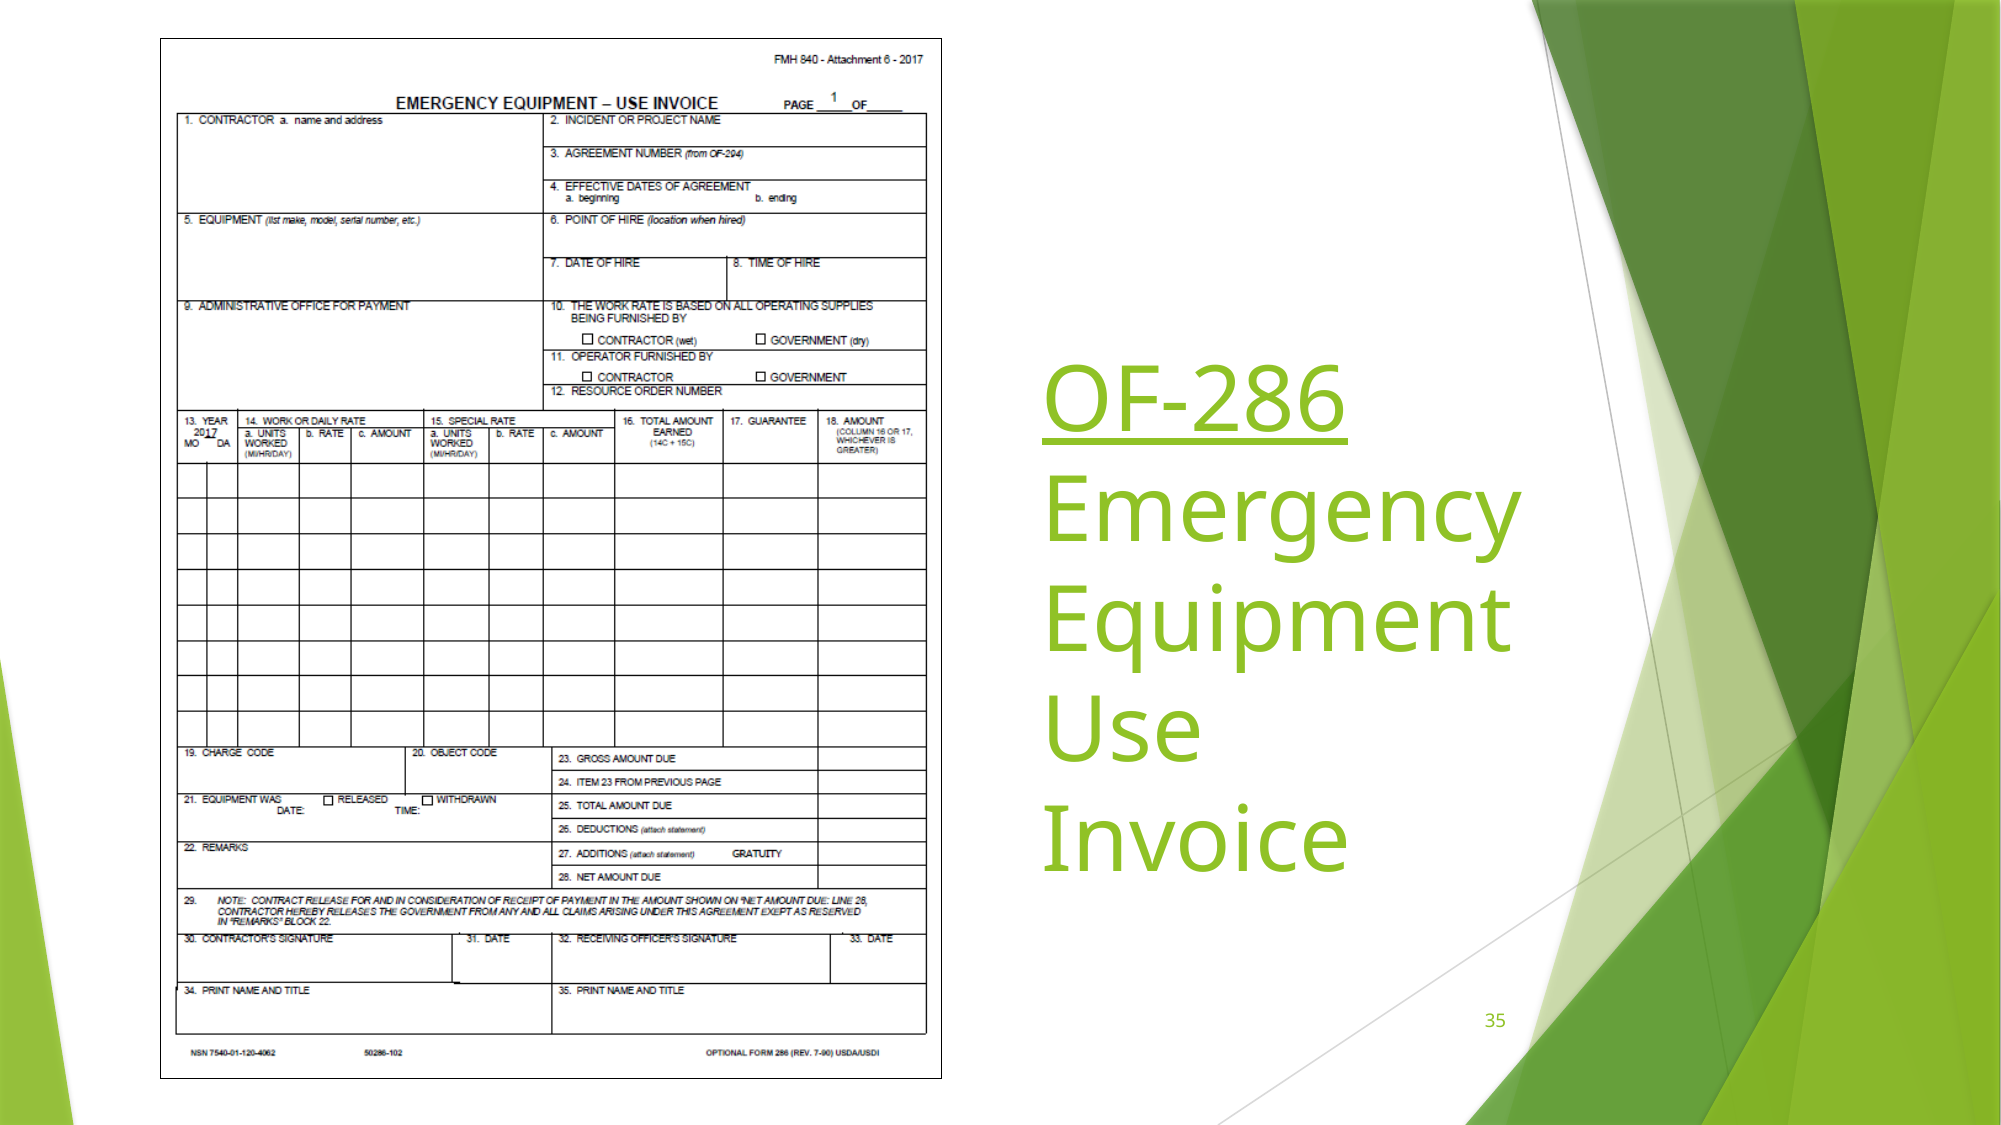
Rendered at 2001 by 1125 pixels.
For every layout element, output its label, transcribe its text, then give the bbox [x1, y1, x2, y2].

text_box OF-286 Emergency Equipment Use Invoice [1026, 332, 1539, 793]
picture [159, 38, 943, 1080]
slide_number 35 [1409, 991, 1522, 1051]
